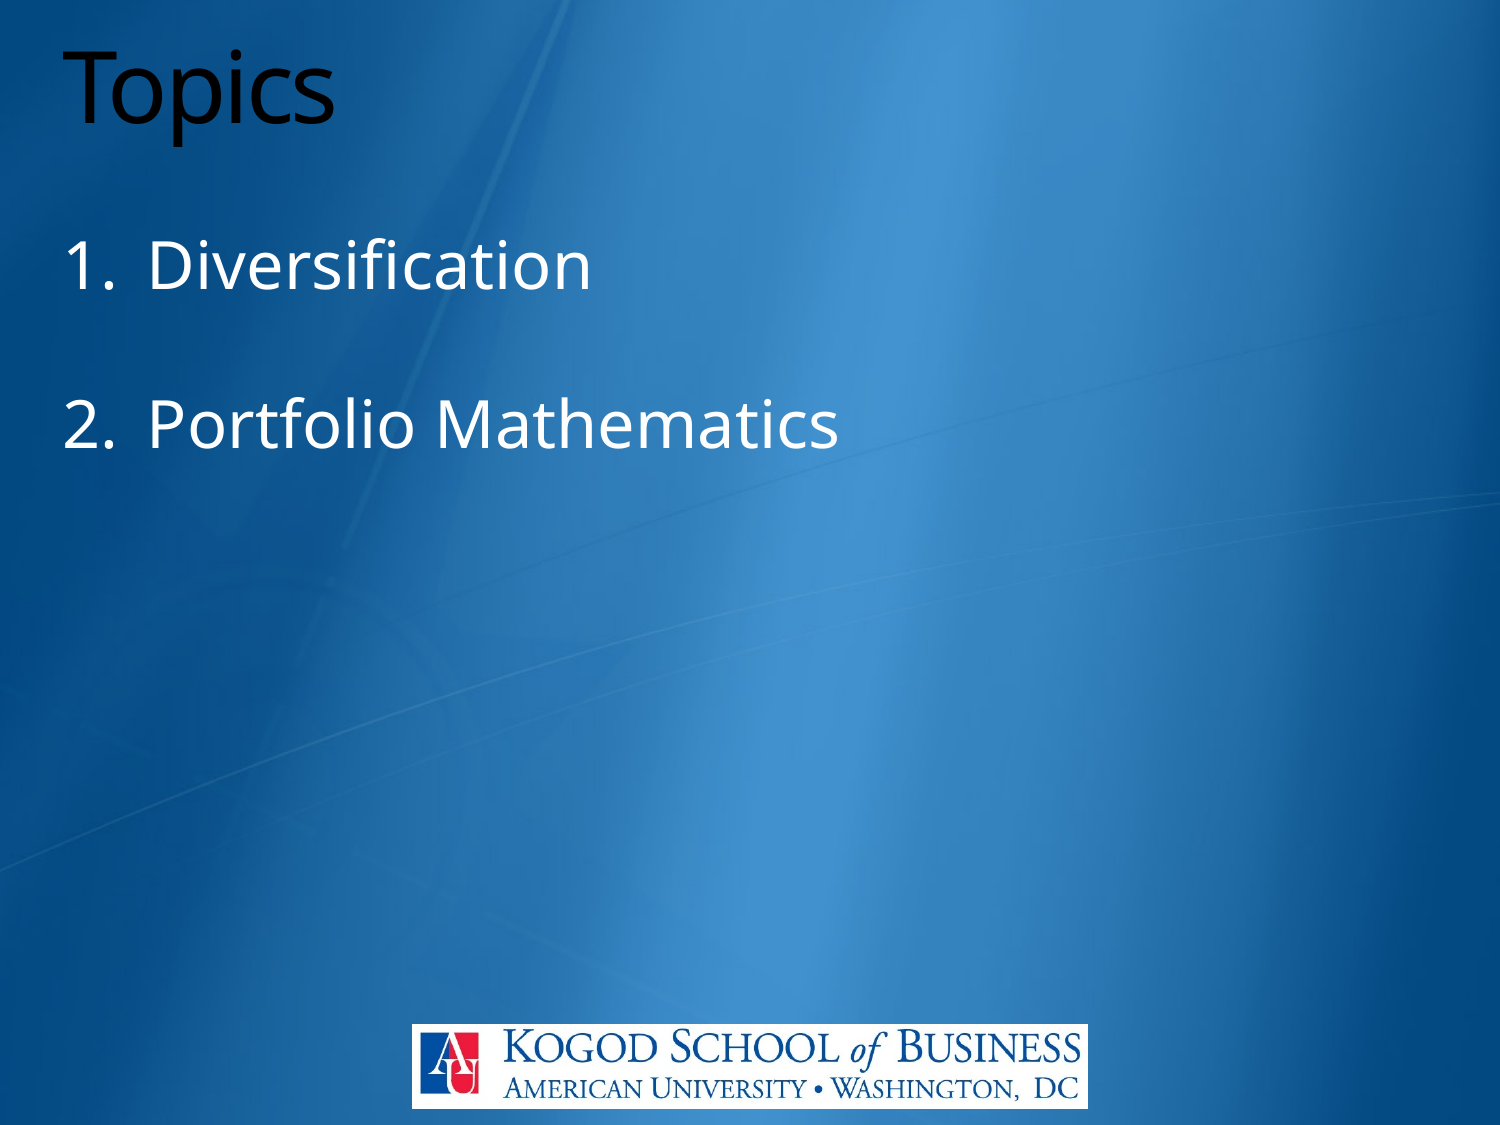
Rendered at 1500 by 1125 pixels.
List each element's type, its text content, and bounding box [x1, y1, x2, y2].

title Topics [62, 37, 1438, 147]
picture [0, 0, 1500, 1125]
list Diversification Portfolio Mathematics [62, 231, 1438, 471]
